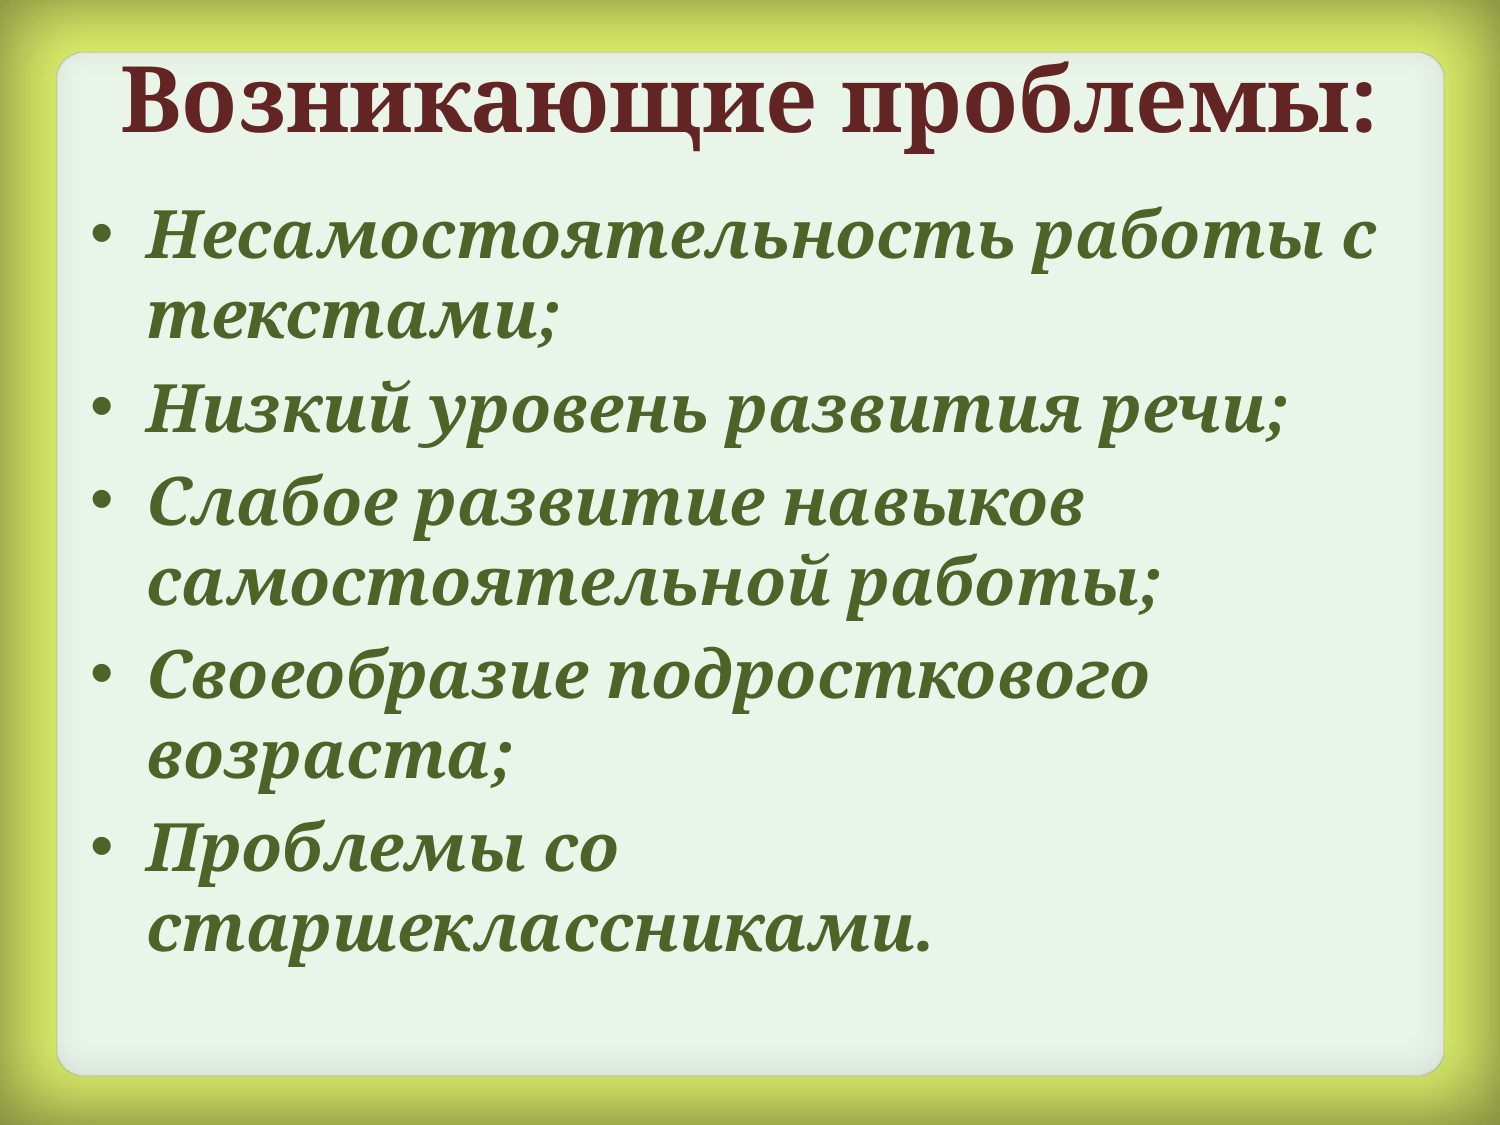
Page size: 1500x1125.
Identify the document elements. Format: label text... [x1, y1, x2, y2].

picture [0, 0, 1500, 1125]
title Возникающие проблемы: [74, 30, 1426, 162]
list Несамостоятельность работы с текстами; Низкий уровень развития речи; Слабое развитие навыков самостоятельной работы; Своеобразие подросткового возраста; Проблемы со старшеклассниками. [74, 184, 1426, 1006]
